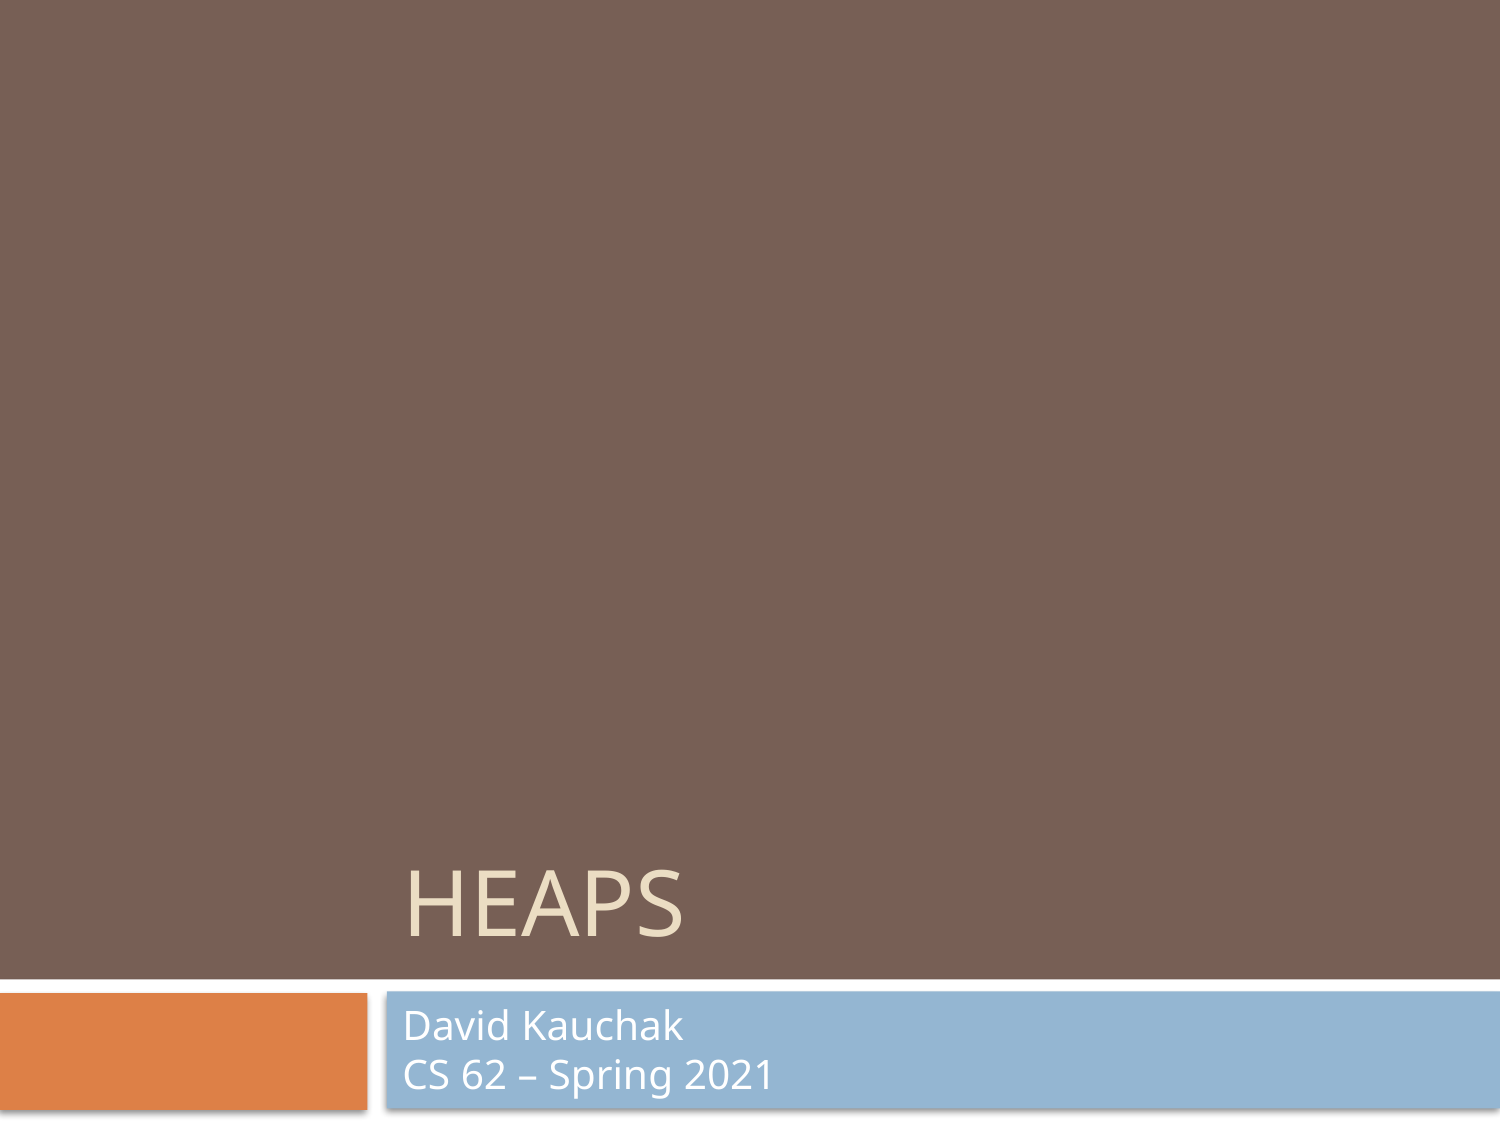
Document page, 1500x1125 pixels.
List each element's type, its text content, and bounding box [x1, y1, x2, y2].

title hEAPS [387, 662, 1450, 963]
subtitle David Kauchak CS 62 – Spring 2021 [387, 992, 1488, 1105]
